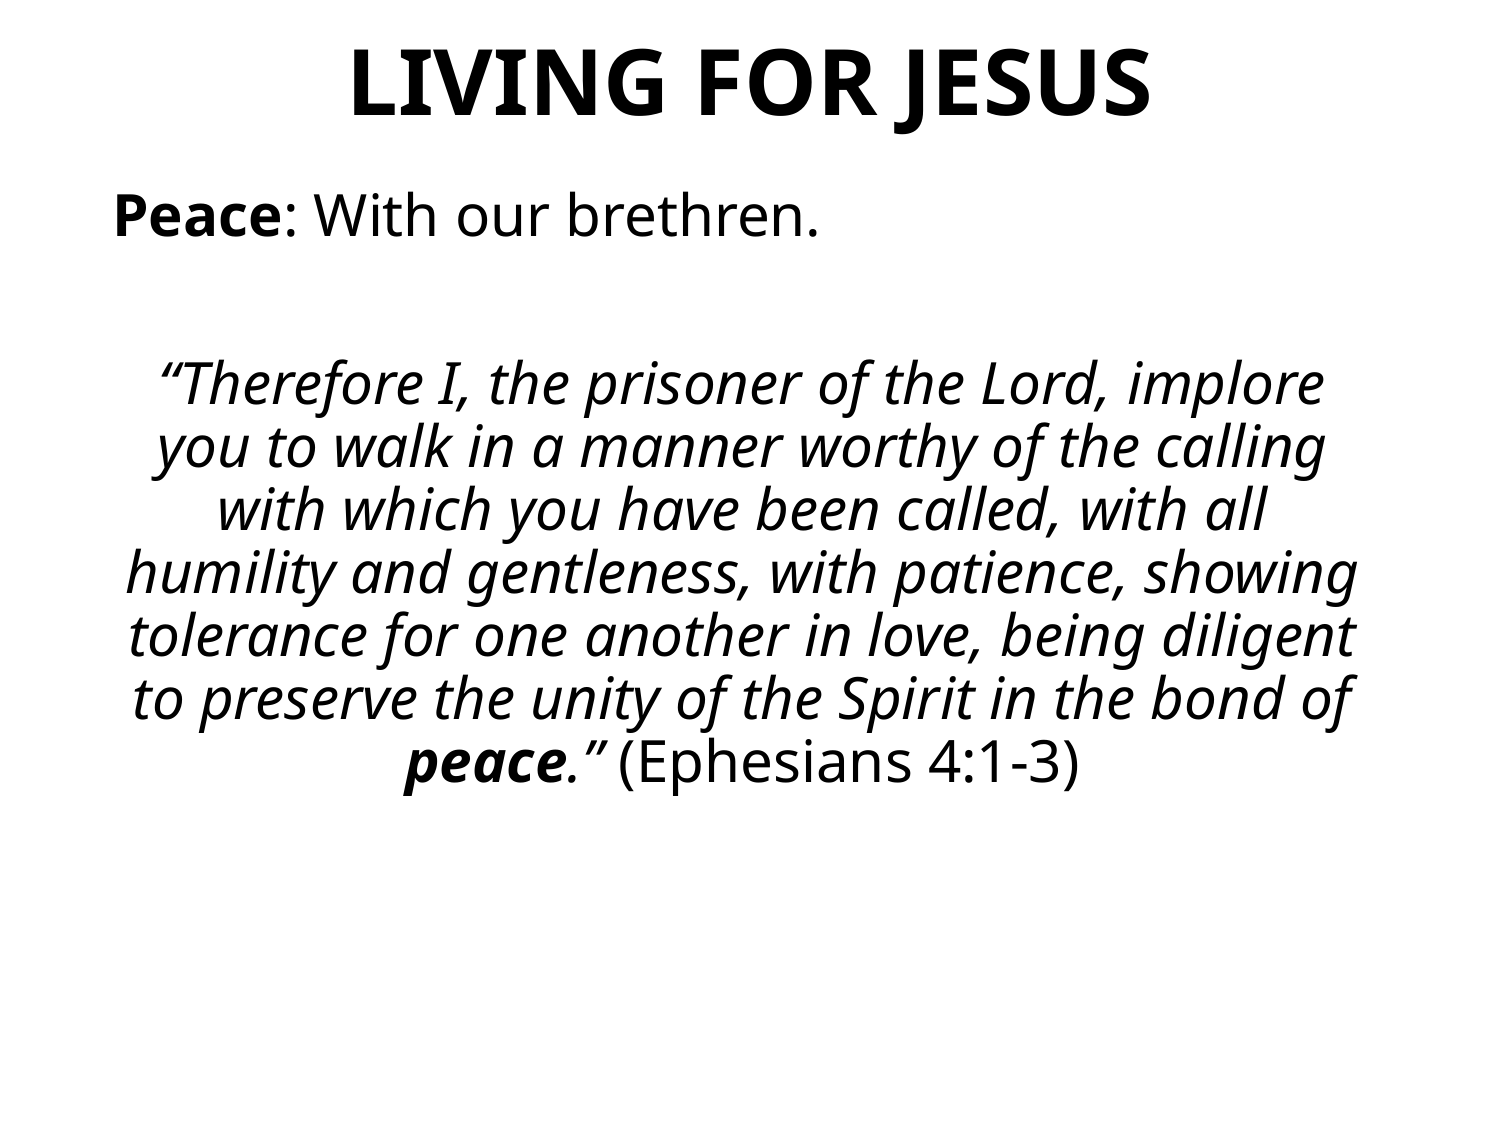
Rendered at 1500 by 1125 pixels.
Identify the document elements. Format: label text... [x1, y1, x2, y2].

title LIVING FOR JESUS [112, 0, 1388, 144]
subtitle Peace: With our brethren. “Therefore I, the prisoner of the Lord, implore you to walk in a manner worthy of the calling with which you have been called, with all humility and gentleness, with patience, showing tolerance for one another in love, being diligent to preserve the unity of the Spirit in the bond of peace.” (Ephesians 4:1-3) [97, 179, 1388, 847]
